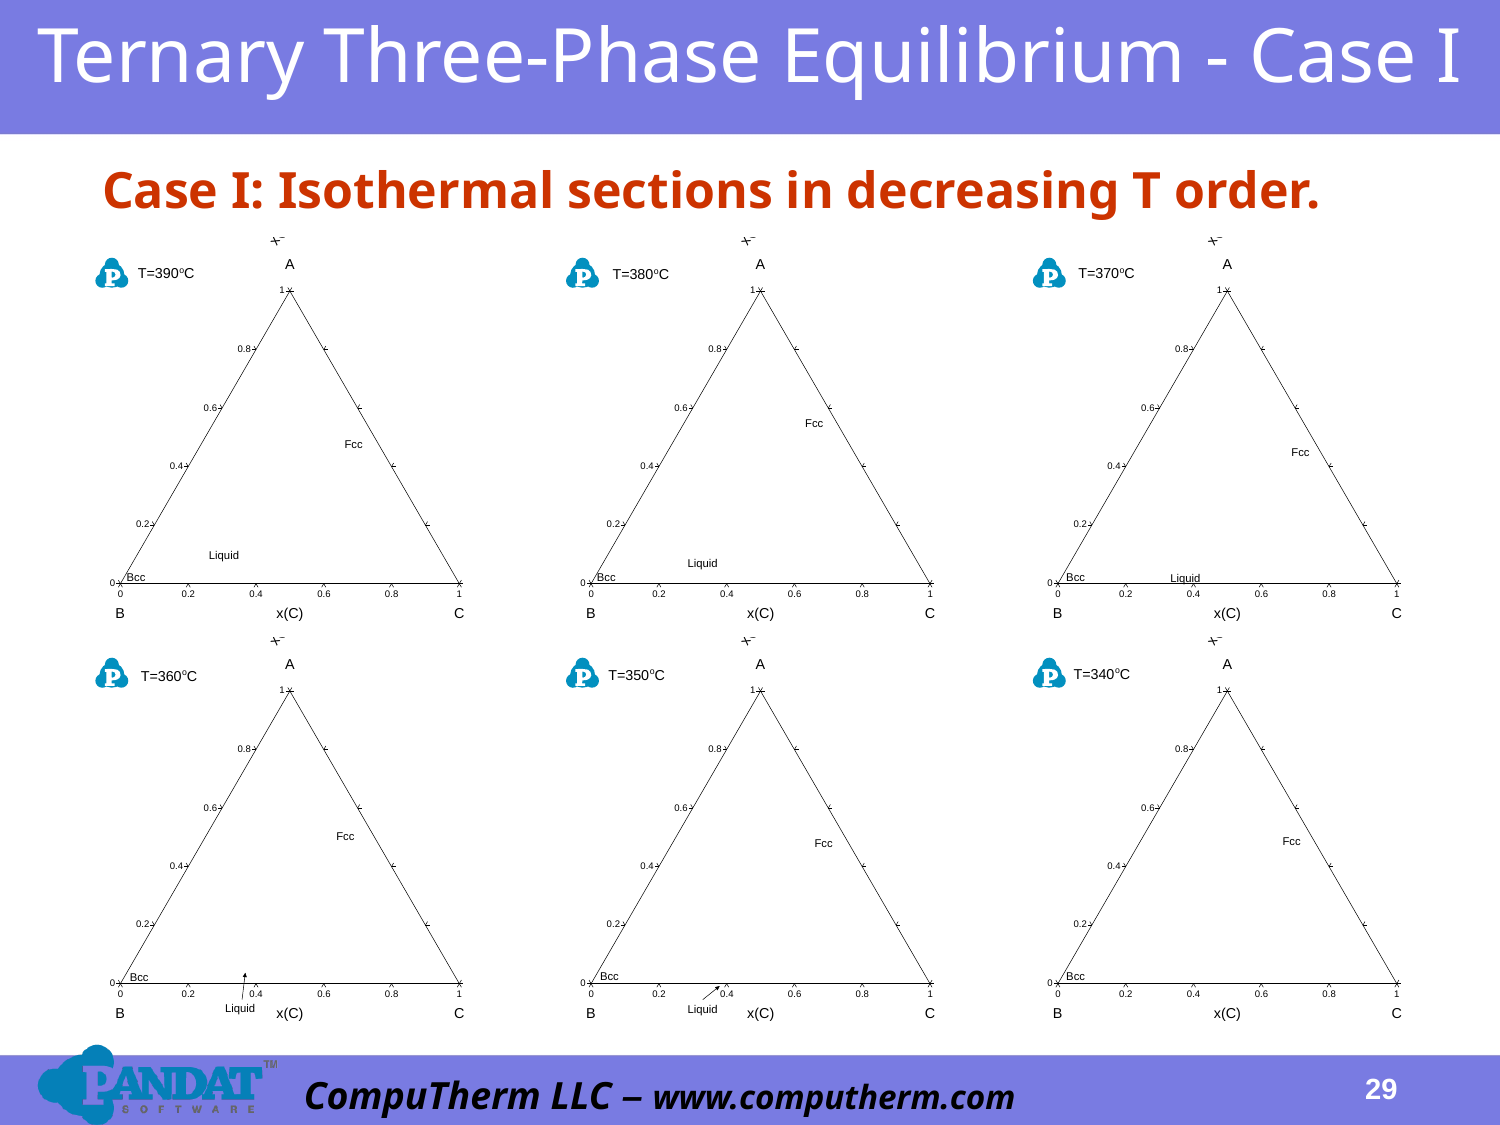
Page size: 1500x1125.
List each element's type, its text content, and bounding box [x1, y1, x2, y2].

text_box Case I: Isothermal sections in decreasing T order. [87, 151, 1438, 227]
picture [187, 1073, 195, 1094]
title Ternary Three-Phase Equilibrium - Case I [0, 0, 1500, 138]
picture [0, 138, 1500, 1125]
picture [230, 1073, 240, 1094]
